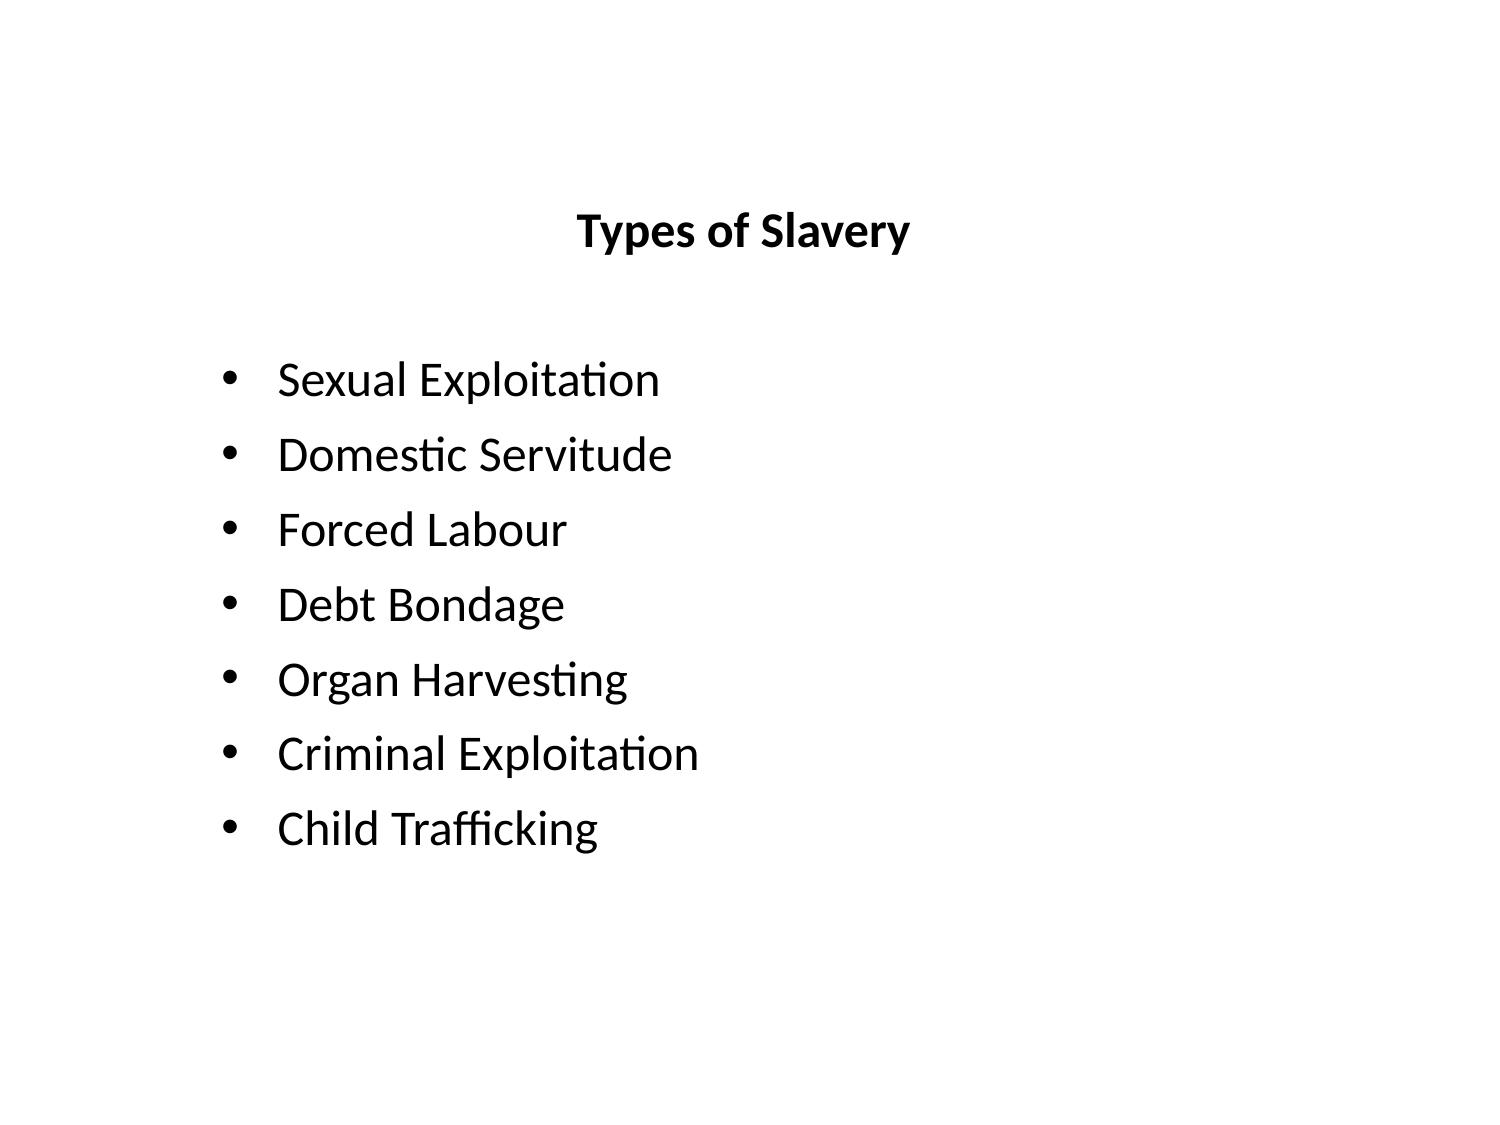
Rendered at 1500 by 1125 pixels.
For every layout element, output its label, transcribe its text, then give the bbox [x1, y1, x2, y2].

subtitle Types of Slavery Sexual Exploitation Domestic Servitude Forced Labour Debt Bondage Organ Harvesting Criminal Exploitation Child Trafficking [206, 196, 1282, 1047]
